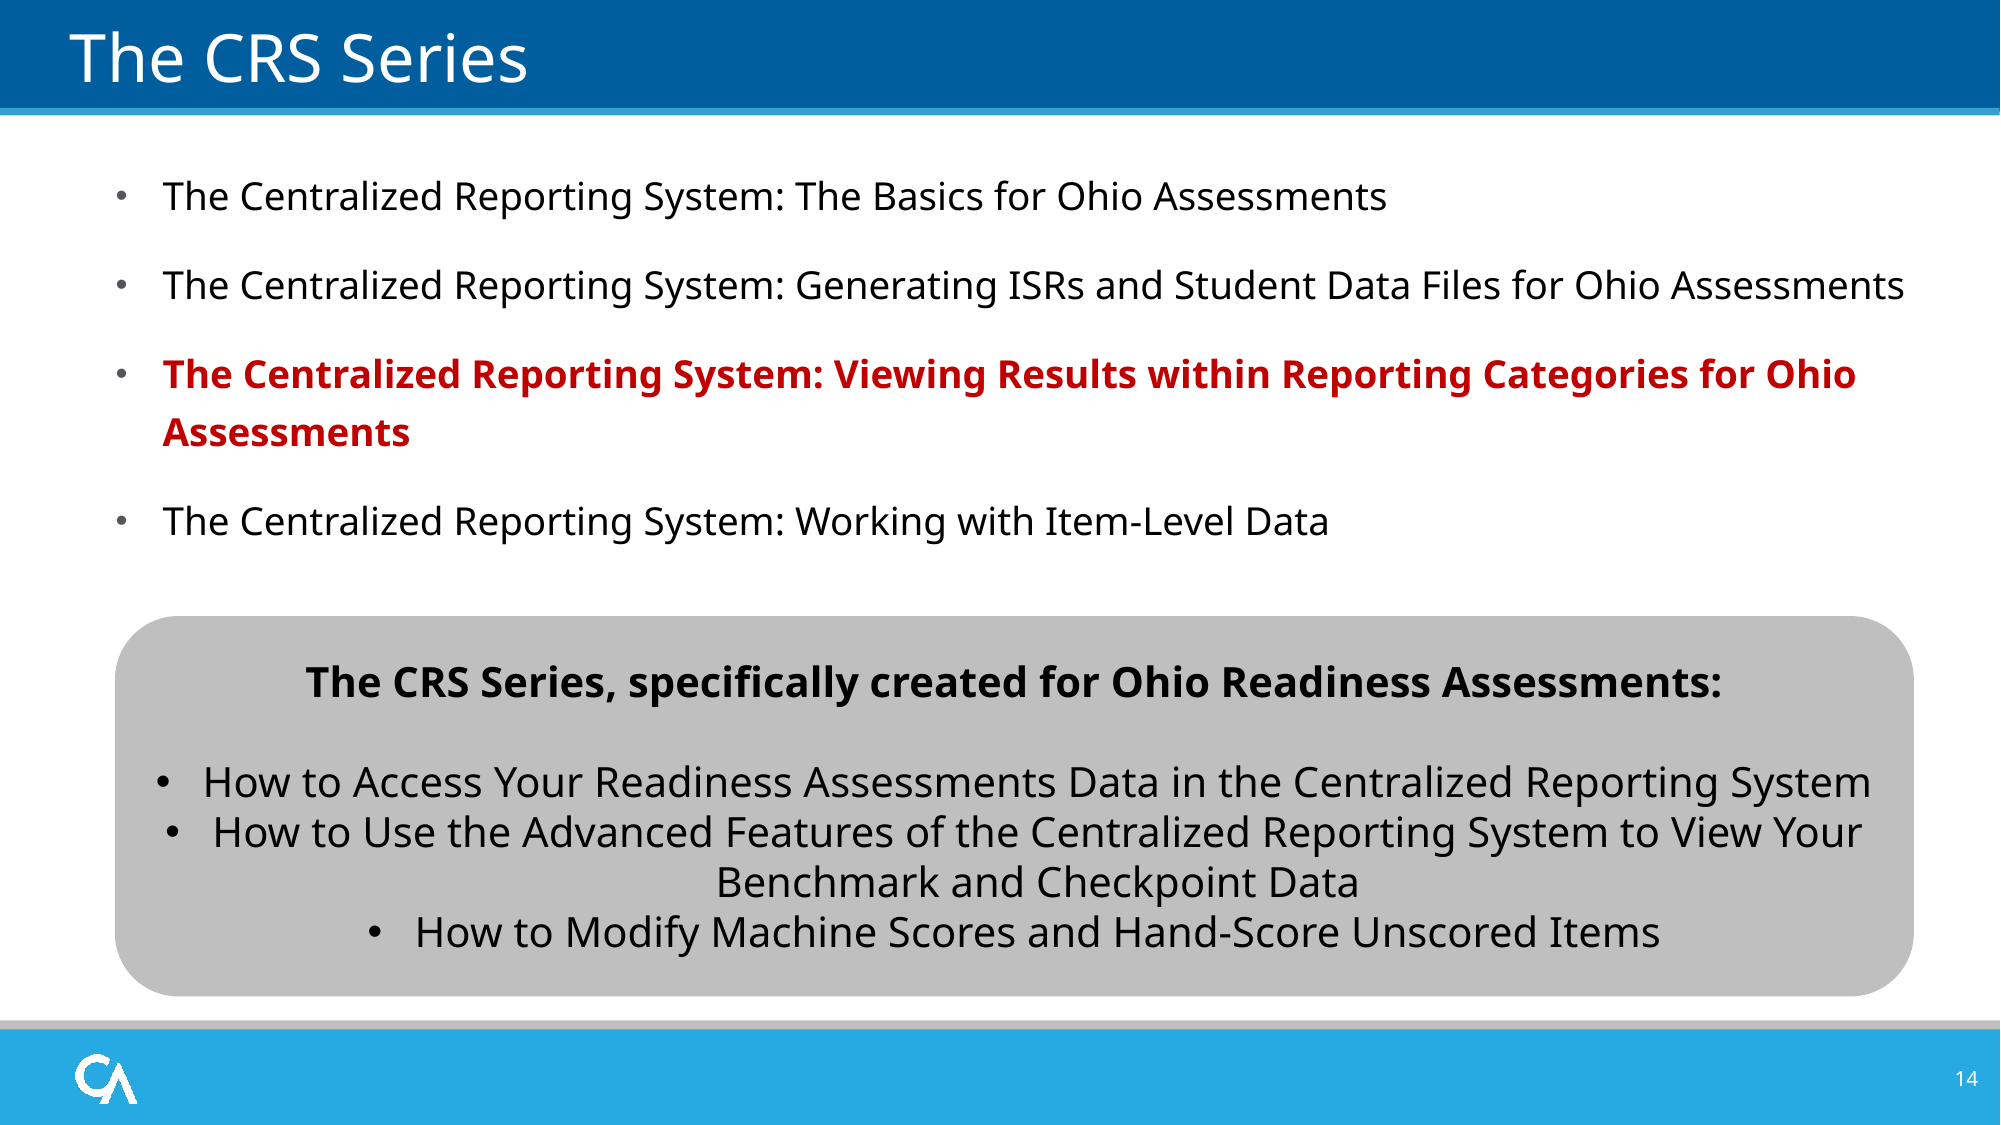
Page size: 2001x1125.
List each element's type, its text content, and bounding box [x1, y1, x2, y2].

title The CRS Series [69, 10, 1878, 96]
picture [75, 1054, 138, 1104]
slide_number 14 [1877, 1057, 1993, 1103]
list The Centralized Reporting System: The Basics for Ohio Assessments The Centralized Reporting System: Generating ISRs and Student Data Files for Ohio Assessments The Centralized Reporting System: Viewing Results within Reporting Categories for Ohio Assessments The Centralized Reporting System: Working with Item-Level Data [114, 160, 1914, 579]
text_box The CRS Series, specifically created for Ohio Readiness Assessments: How to Access Your Readiness Assessments Data in the Centralized Reporting System How to Use the Advanced Features of the Centralized Reporting System to View Your Benchmark and Checkpoint Data How to Modify Machine Scores and Hand-Score Unscored Items [113, 614, 1915, 998]
